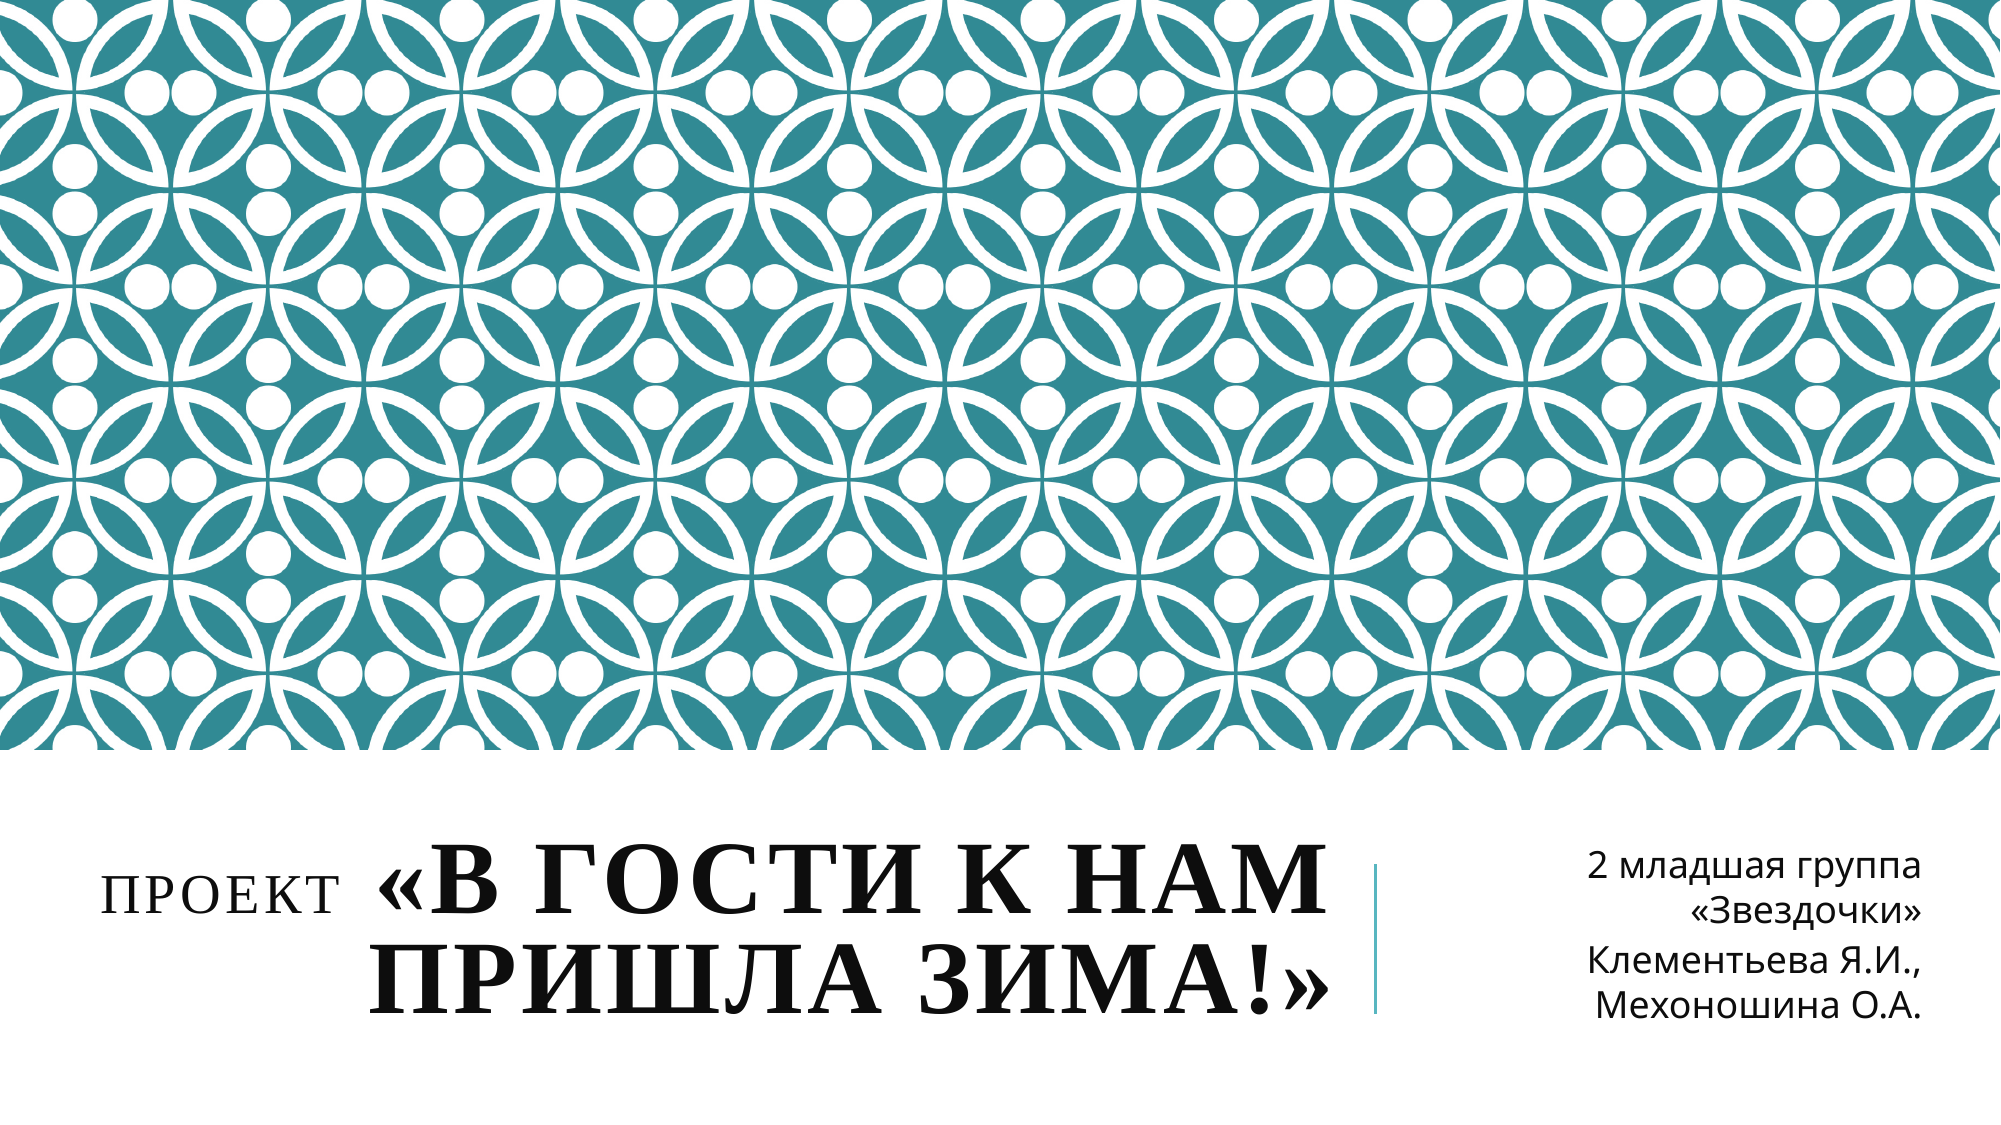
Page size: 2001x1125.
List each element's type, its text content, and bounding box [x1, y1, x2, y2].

subtitle 2 младшая группа «Звездочки» Клементьева Я.И., Мехоношина О.А. [1412, 813, 1938, 1054]
title Проект «В гости к нам пришла зима!» [75, 813, 1350, 1054]
